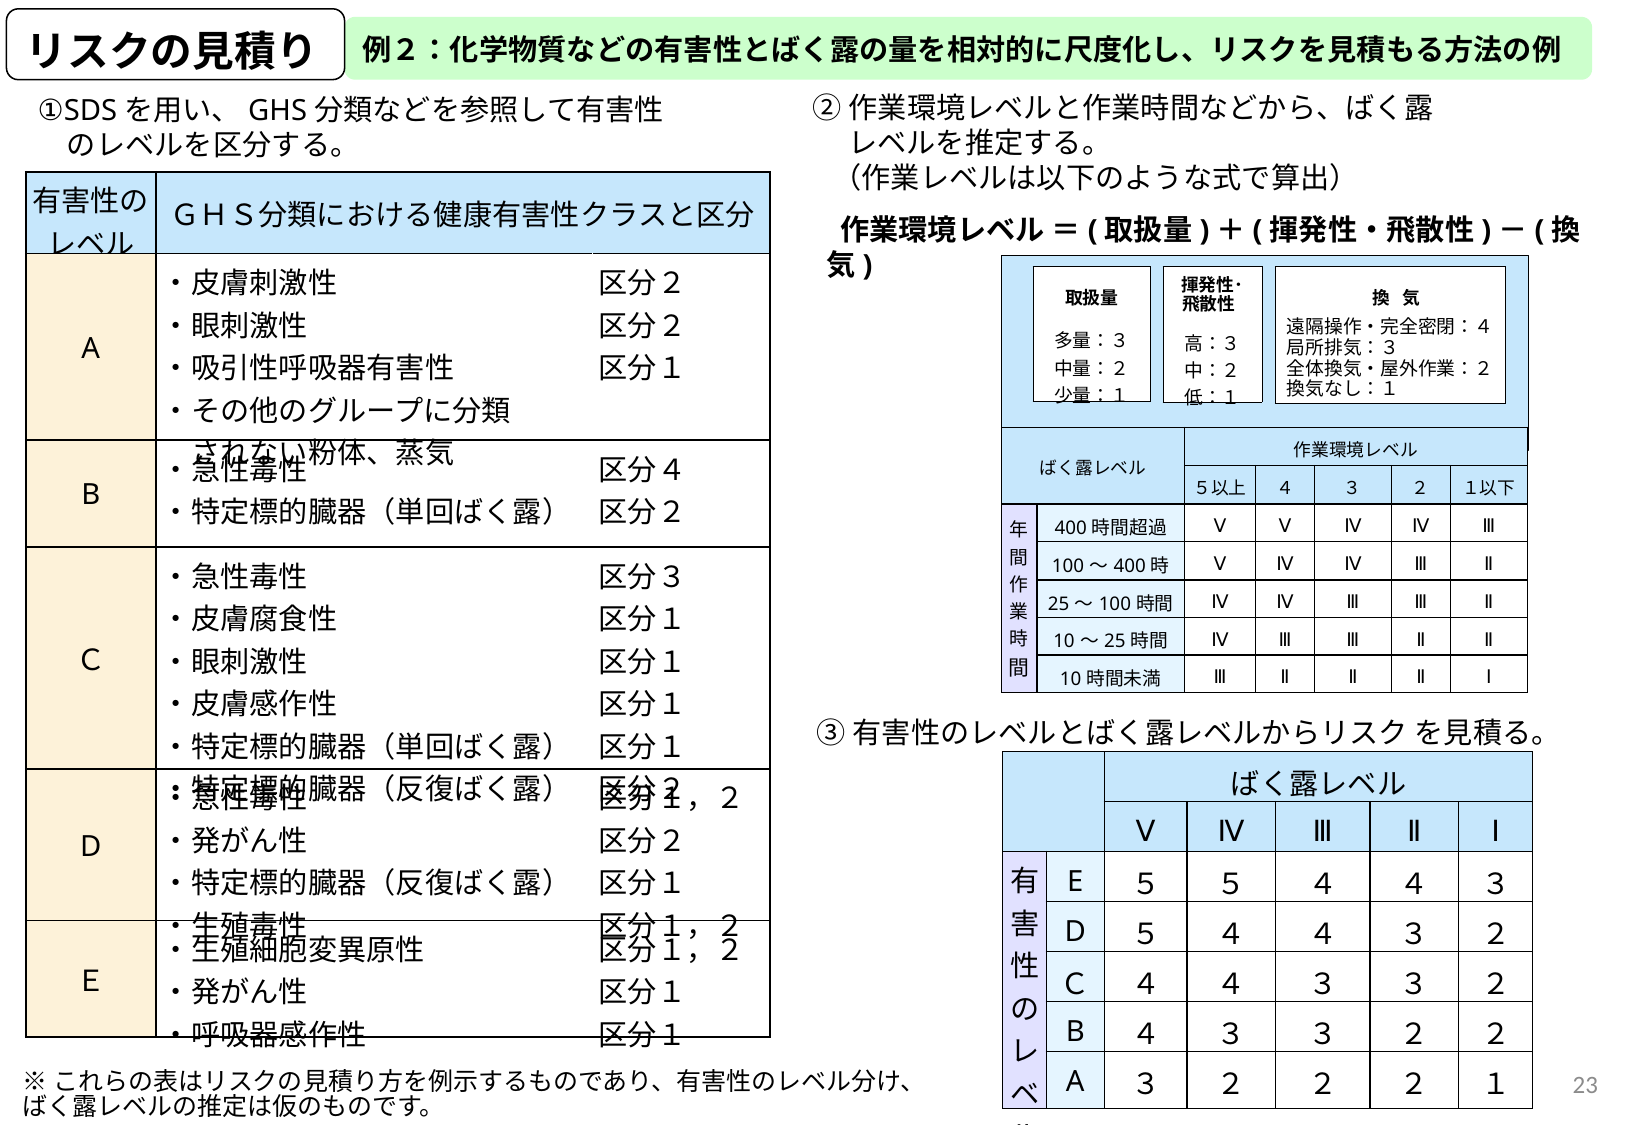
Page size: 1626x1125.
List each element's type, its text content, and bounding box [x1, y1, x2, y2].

table_cell ３ [1315, 466, 1391, 503]
slide_number 23 [1543, 1056, 1614, 1111]
table_cell 100～400時間 [1038, 542, 1184, 579]
table_cell ５ [1188, 852, 1275, 901]
table_cell ４ [1188, 902, 1275, 951]
table_cell Ⅳ [1315, 542, 1391, 579]
table_cell 25～100時間 [1038, 581, 1184, 617]
table_cell 区分２ 区分２ 区分１ [593, 254, 769, 439]
table_cell Ｃ [27, 548, 155, 768]
table_cell ２ [1459, 952, 1532, 1001]
table_cell B [1047, 1002, 1104, 1051]
table_cell ３ [1371, 902, 1458, 951]
table_cell Ⅳ [1188, 802, 1275, 851]
table_cell Ⅲ [1276, 802, 1369, 851]
table_cell ３ [1459, 852, 1532, 901]
table_cell ３ [1371, 952, 1458, 1001]
table_cell Ⅱ [1392, 656, 1450, 692]
table_header [1003, 757, 1104, 851]
table_cell ５ [1105, 852, 1186, 901]
table_cell 400時間超過 [1038, 505, 1184, 541]
table_cell ２ [1392, 466, 1450, 503]
text_box ③有害性のレベルとばく露レベルからリスク を見積る。 [800, 716, 1593, 757]
table_cell Ｅ [27, 921, 155, 1036]
text_box [1001, 287, 1529, 451]
table_cell Ⅳ [1392, 505, 1450, 541]
table_cell Ⅴ [1105, 802, 1186, 851]
table_cell ３ [1276, 1002, 1369, 1051]
table_header 作業環境レベル [1185, 428, 1527, 465]
table_cell 10～25時間 [1038, 618, 1184, 654]
table_cell ・急性毒性 ・特定標的臓器（単回ばく露） [157, 441, 592, 546]
table_header ばく露レベル [1105, 757, 1532, 801]
table_cell 有害性のレベル [1003, 852, 1046, 1108]
table_header 有害性の レベル [27, 173, 155, 253]
table_cell Ⅱ [1315, 656, 1391, 692]
table_cell Ｃ [1047, 952, 1104, 1001]
table_cell Ⅳ [1185, 618, 1255, 654]
table_cell Ⅱ [1392, 618, 1450, 654]
table_cell ３ [1105, 1052, 1186, 1108]
table_cell ４ [1105, 1002, 1186, 1051]
table_cell ５以上 [1185, 466, 1255, 503]
table_cell ・皮膚刺激性 ・眼刺激性 ・吸引性呼吸器有害性 ・その他のグループに分類 されない粉体、蒸気 [157, 254, 592, 439]
text_box ②作業環境レベルと作業時間などから、ばく露 レベルを推定する。 （作業レベルは以下のような式で算出） 作業環境レベル ＝(取扱量)＋(揮発性・飛散性)－(換気) [800, 83, 1614, 287]
table_cell ３ [1276, 952, 1369, 1001]
table_header ＧＨＳ分類における健康有害性クラスと区分 [157, 173, 769, 253]
table_cell 区分１，２ 区分２ 区分１ 区分１，２ [593, 770, 769, 920]
table_cell ４ [1371, 852, 1458, 901]
table_header 揮発性･ 飛散性 高：３ 中：２ 低：１ [1164, 267, 1262, 402]
table_cell Ⅴ [1185, 505, 1255, 541]
table_cell Ⅰ [1459, 802, 1532, 851]
table_cell Ⅲ [1392, 542, 1450, 579]
table_cell Ⅲ [1315, 618, 1391, 654]
table_cell ４ [1105, 952, 1186, 1001]
table_cell D [27, 770, 155, 920]
table_cell B [27, 441, 155, 546]
table_cell Ⅴ [1256, 505, 1314, 541]
table_cell Ⅲ [1256, 618, 1314, 654]
table_cell Ⅴ [1185, 542, 1255, 579]
table_cell ・急性毒性 ・皮膚腐食性 ・眼刺激性 ・皮膚感作性 ・特定標的臓器（単回ばく露） ・特定標的臓器（反復ばく露） [157, 548, 592, 768]
table_header 取扱量 多量：３ 中量：２ 少量：１ [1034, 267, 1150, 401]
table_cell 区分１，２ 区分１ 区分１ [593, 921, 769, 1036]
table_cell ２ [1276, 1052, 1369, 1108]
table_cell Ⅳ [1185, 581, 1255, 617]
table_cell ４ [1256, 466, 1314, 503]
table_cell Ⅲ [1315, 581, 1391, 617]
table_cell ２ [1371, 1002, 1458, 1051]
table_cell Ⅰ [1451, 656, 1527, 692]
table_cell ４ [1188, 952, 1275, 1001]
table_cell D [1047, 902, 1104, 951]
text_box ※これらの表はリスクの見積り方を例示するものであり、有害性のレベル分け、ばく露レベルの推定は仮のものです。 [6, 1062, 943, 1125]
table_cell Ⅱ [1451, 542, 1527, 579]
table_cell A [1047, 1052, 1104, 1108]
table_cell Ⅳ [1256, 542, 1314, 579]
table_cell ２ [1371, 1052, 1458, 1108]
table_cell A [27, 254, 155, 439]
table_cell ・急性毒性 ・発がん性 ・特定標的臓器（反復ばく露） ・生殖毒性 [157, 770, 592, 920]
table_cell ３ [1188, 1002, 1275, 1051]
table_header ばく露レベル [1002, 428, 1184, 503]
table_cell 年間作業時間 [1002, 505, 1036, 692]
table_cell Ⅳ [1256, 581, 1314, 617]
table_cell １ [1459, 1052, 1532, 1108]
table_cell Ⅳ [1315, 505, 1391, 541]
table_cell Ⅱ [1371, 802, 1458, 851]
table_cell 10時間未満 [1038, 656, 1184, 692]
table_cell 区分４ 区分２ [593, 441, 769, 546]
table_cell E [1047, 852, 1104, 901]
table_cell Ⅱ [1451, 581, 1527, 617]
text_box リスクの見積り [4, 6, 347, 82]
table_cell ２ [1459, 1002, 1532, 1051]
table_cell ５ [1105, 902, 1186, 951]
table_cell ４ [1276, 852, 1369, 901]
table_cell ２ [1459, 902, 1532, 951]
table_cell ４ [1276, 902, 1369, 951]
table_cell 区分３ 区分１ 区分１ 区分１ 区分１ 区分２ [593, 548, 769, 768]
table_cell Ⅱ [1451, 618, 1527, 654]
table_cell Ⅲ [1185, 656, 1255, 692]
table_cell Ⅲ [1451, 505, 1527, 541]
text_box 例２：化学物質などの有害性とばく露の量を相対的に尺度化し、リスクを見積もる方法の例 [344, 14, 1595, 82]
table_cell １以下 [1451, 466, 1527, 503]
table_cell ２ [1188, 1052, 1275, 1108]
table_header 換 気 遠隔操作・完全密閉：４ 局所排気：３ 全体換気・屋外作業：２ 換気なし：１ [1276, 267, 1505, 403]
table_cell Ⅲ [1392, 581, 1450, 617]
table_cell ・生殖細胞変異原性 ・発がん性 ・呼吸器感作性 [157, 921, 592, 1036]
text_box ①SDSを用い、GHS分類などを参照して有害性 のレベルを区分する。 [22, 83, 754, 170]
table_cell Ⅱ [1256, 656, 1314, 692]
